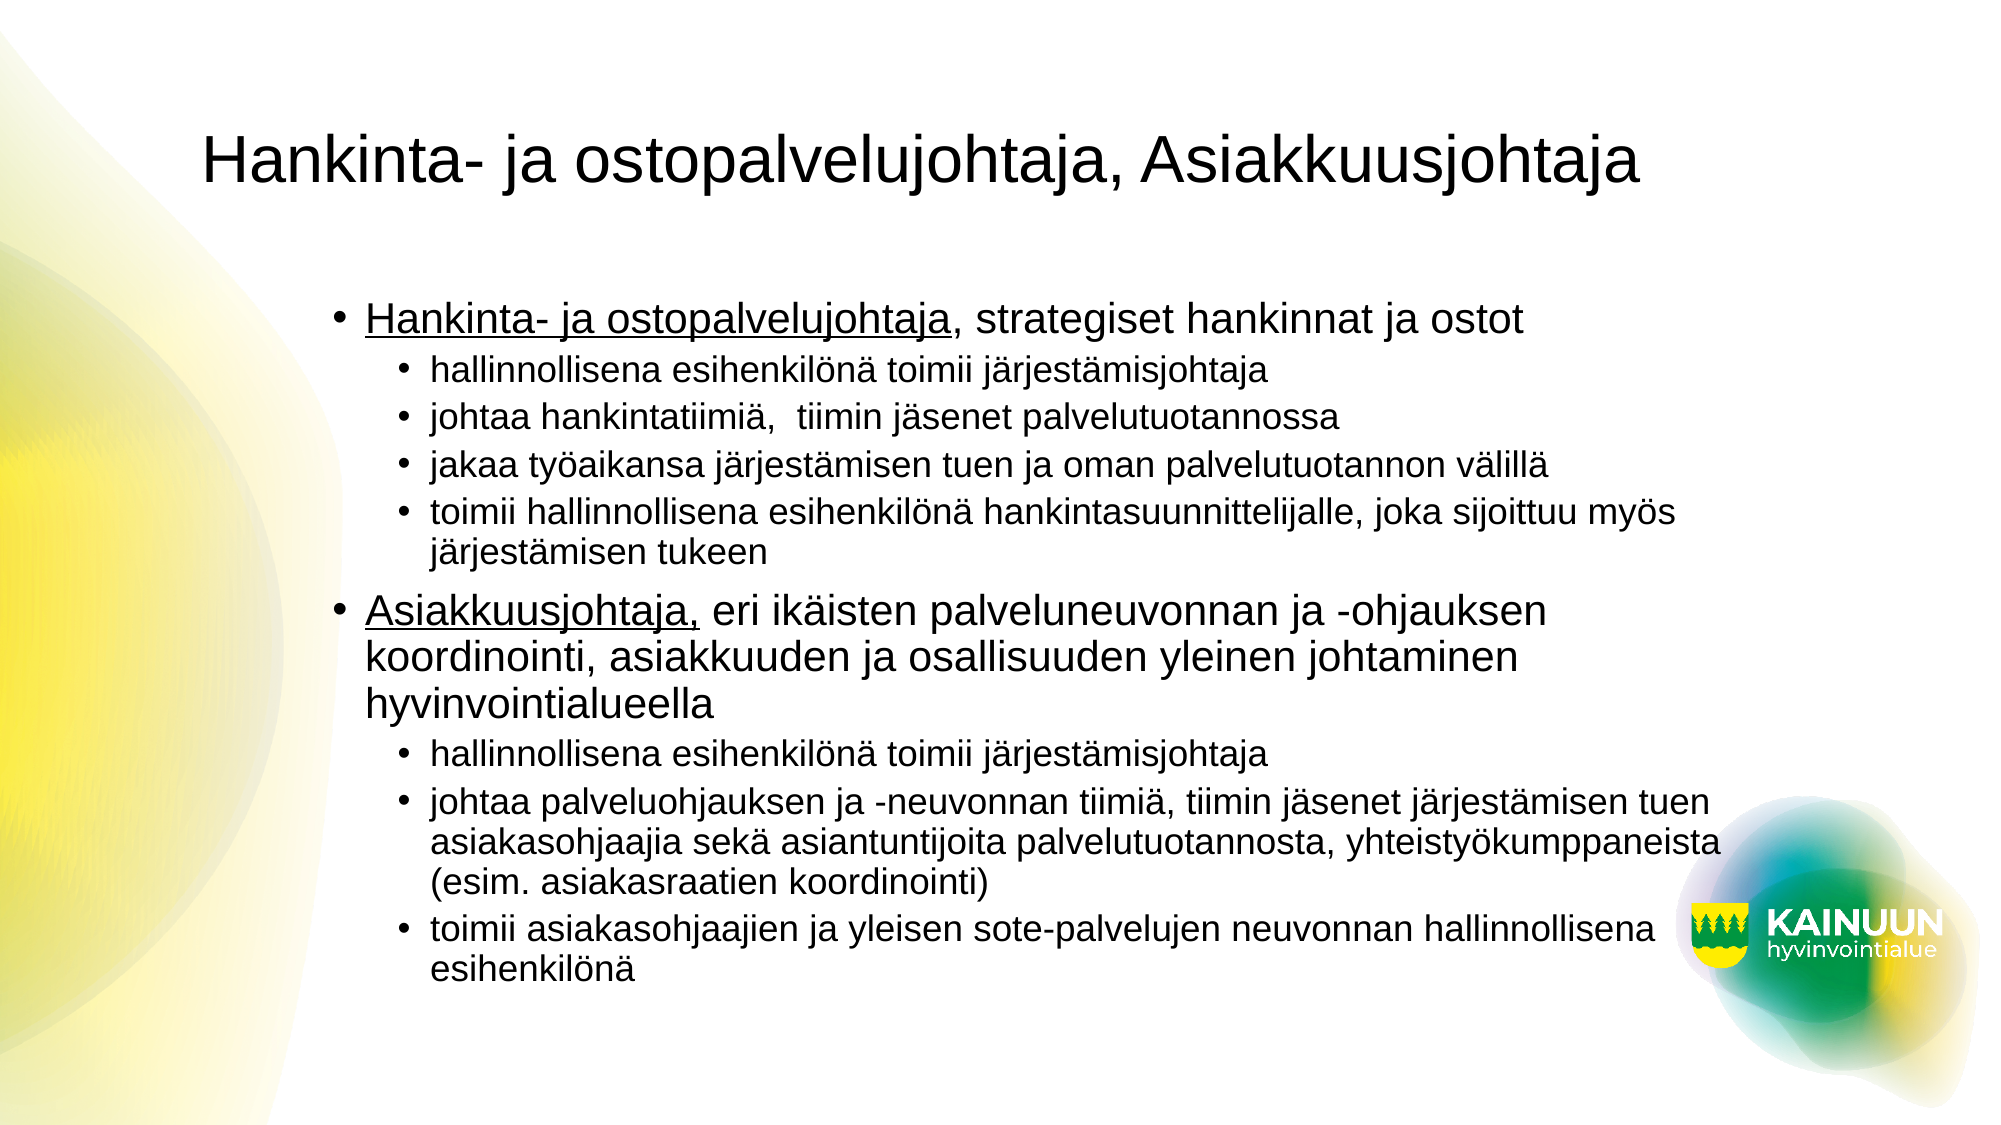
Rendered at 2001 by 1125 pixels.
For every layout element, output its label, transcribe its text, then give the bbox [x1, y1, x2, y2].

title Hankinta- ja ostopalvelujohtaja, Asiakkuusjohtaja [185, 52, 1783, 271]
picture [0, 0, 365, 1125]
list Hankinta- ja ostopalvelujohtaja, strategiset hankinnat ja ostot hallinnollisena esihenkilönä toimii järjestämisjohtaja johtaa hankintatiimiä, tiimin jäsenet palvelutuotannossa jakaa työaikansa järjestämisen tuen ja oman palvelutuotannon välillä toimii hallinnollisena esihenkilönä hankintasuunnittelijalle, joka sijoittuu myös järjestämisen tukeen Asiakkuusjohtaja, eri ikäisten palveluneuvonnan ja -ohjauksen koordinointi, asiakkuuden ja osallisuuden yleinen johtaminen hyvinvointialueella hallinnollisena esihenkilönä toimii järjestämisjohtaja johtaa palveluohjauksen ja -neuvonnan tiimiä, tiimin jäsenet järjestämisen tuen asiakasohjaajia sekä asiantuntijoita palvelutuotannosta, yhteistyökumppaneista (esim. asiakasraatien koordinointi) toimii asiakasohjaajien ja yleisen sote-palvelujen neuvonnan hallinnollisena esihenkilönä [317, 288, 1743, 1003]
picture [1670, 794, 1984, 1108]
